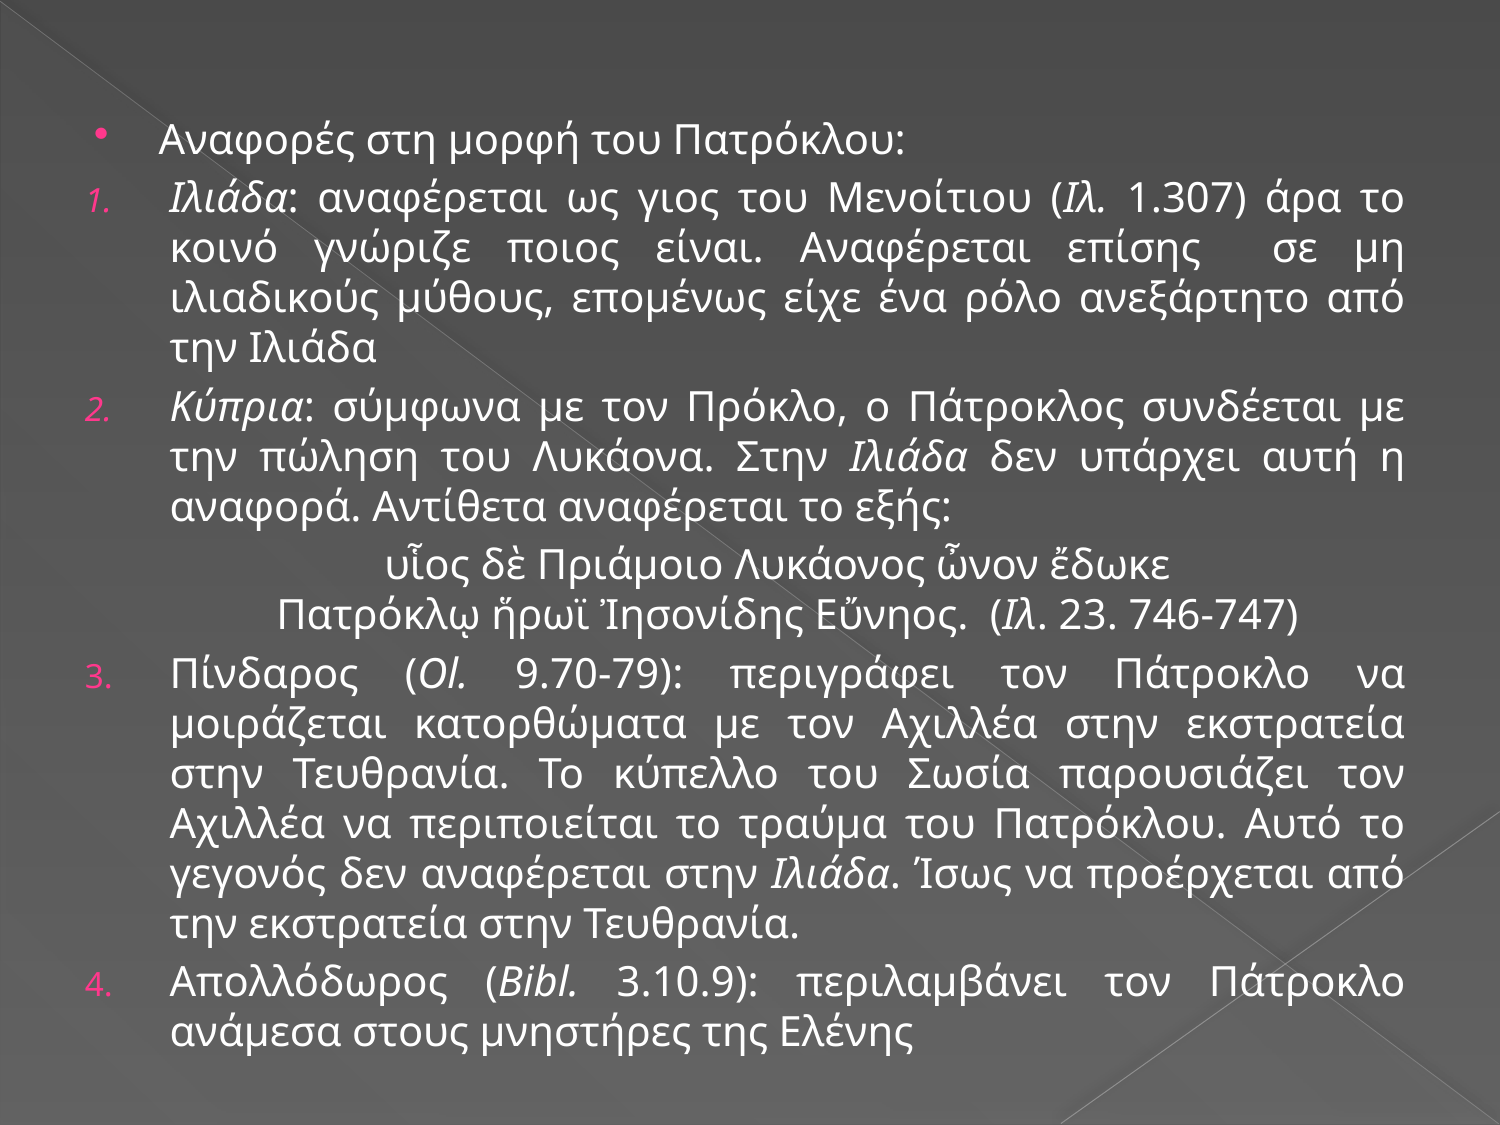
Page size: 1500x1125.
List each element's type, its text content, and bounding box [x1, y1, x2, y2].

list Αναφορές στη μορφή του Πατρόκλου: Ιλιάδα: αναφέρεται ως γιος του Μενοίτιου (Ιλ. 1.307) άρα το κοινό γνώριζε ποιος είναι. Αναφέρεται επίσης σε μη ιλιαδικούς μύθους, επομένως είχε ένα ρόλο ανεξάρτητο από την Ιλιάδα Κύπρια: σύμφωνα με τον Πρόκλο, ο Πάτροκλος συνδέεται με την πώληση του Λυκάονα. Στην Ιλιάδα δεν υπάρχει αυτή η αναφορά. Αντίθετα αναφέρεται το εξής: υἷος δὲ Πριάμοιο Λυκάονος ὦνον ἔδωκε Πατρόκλῳ ἥρωϊ Ἰησονίδης Εὔνηος. (Ιλ. 23. 746-747) Πίνδαρος (Ol. 9.70-79): περιγράφει τον Πάτροκλο να μοιράζεται κατορθώματα με τον Αχιλλέα στην εκστρατεία στην Τευθρανία. Το κύπελλο του Σωσία παρουσιάζει τον Αχιλλέα να περιποιείται το τραύμα του Πατρόκλου. Αυτό το γεγονός δεν αναφέρεται στην Ιλιάδα. Ίσως να προέρχεται από την εκστρατεία στην Τευθρανία. Απολλόδωρος (Bibl. 3.10.9): περιλαμβάνει τον Πάτροκλο ανάμεσα στους μνηστήρες της Ελένης [70, 105, 1421, 848]
